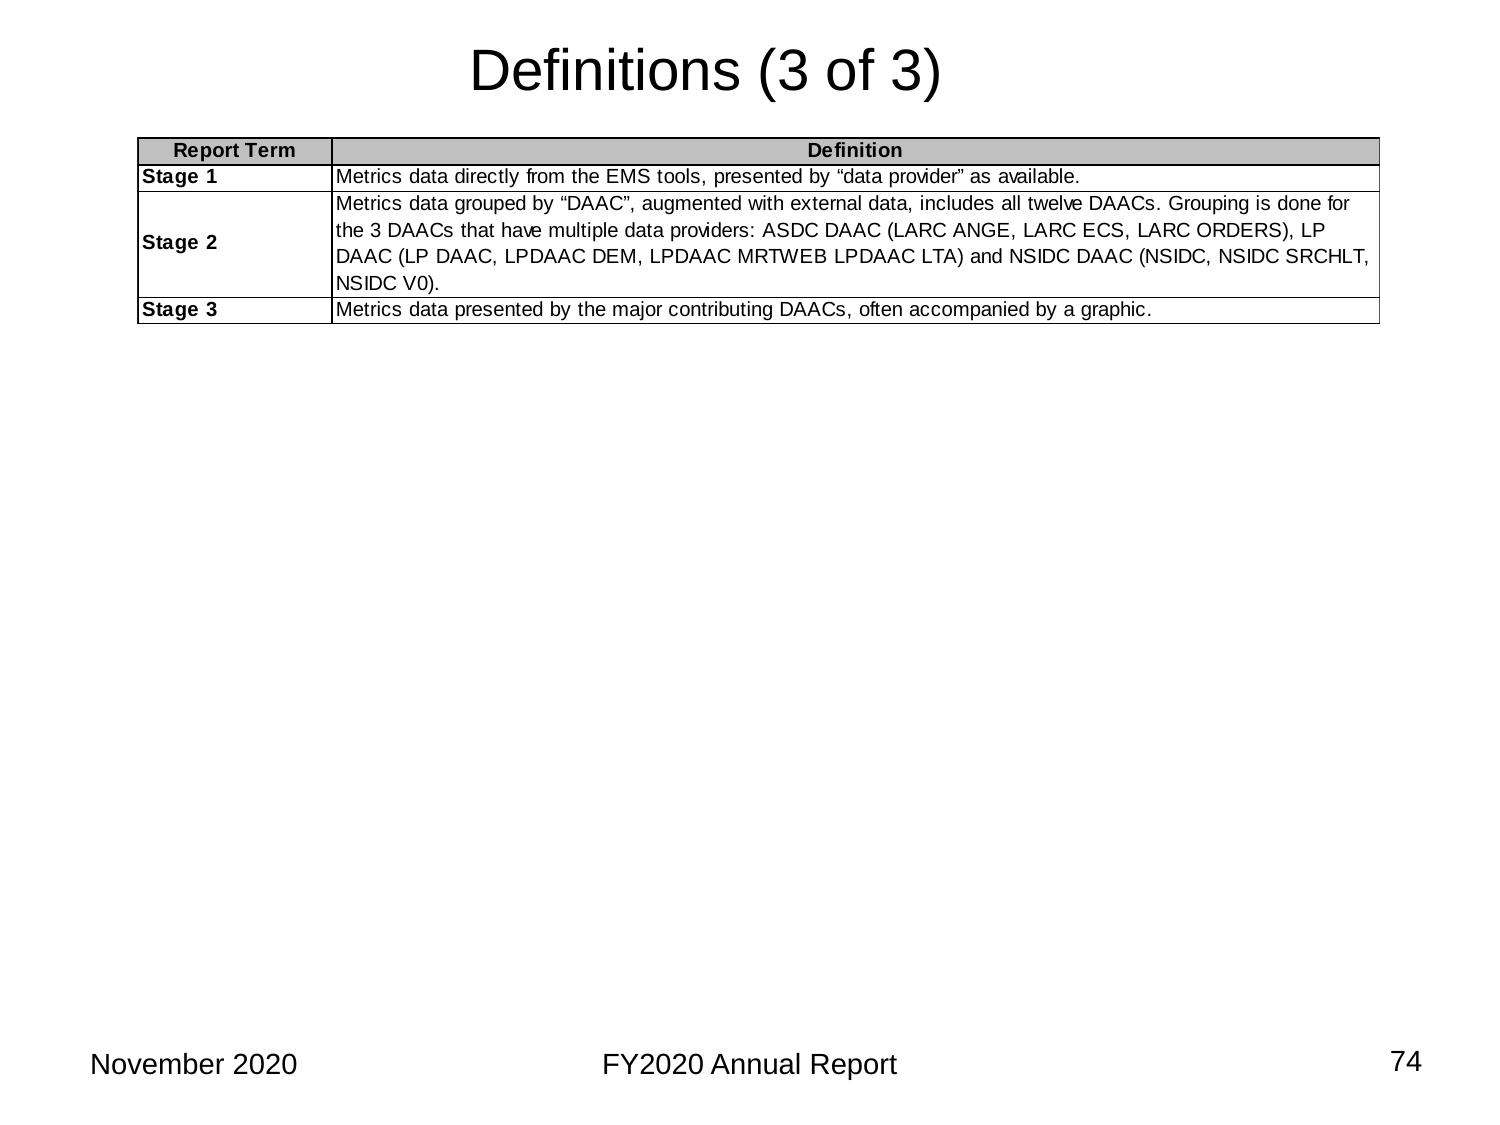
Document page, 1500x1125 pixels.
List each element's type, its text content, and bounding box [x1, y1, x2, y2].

text_box Definitions (3 of 3) [50, 24, 1363, 125]
slide_number 74 [1087, 1034, 1438, 1113]
footer FY2020 Annual Report [512, 1037, 988, 1116]
picture [137, 137, 1382, 326]
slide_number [74, 1037, 426, 1116]
